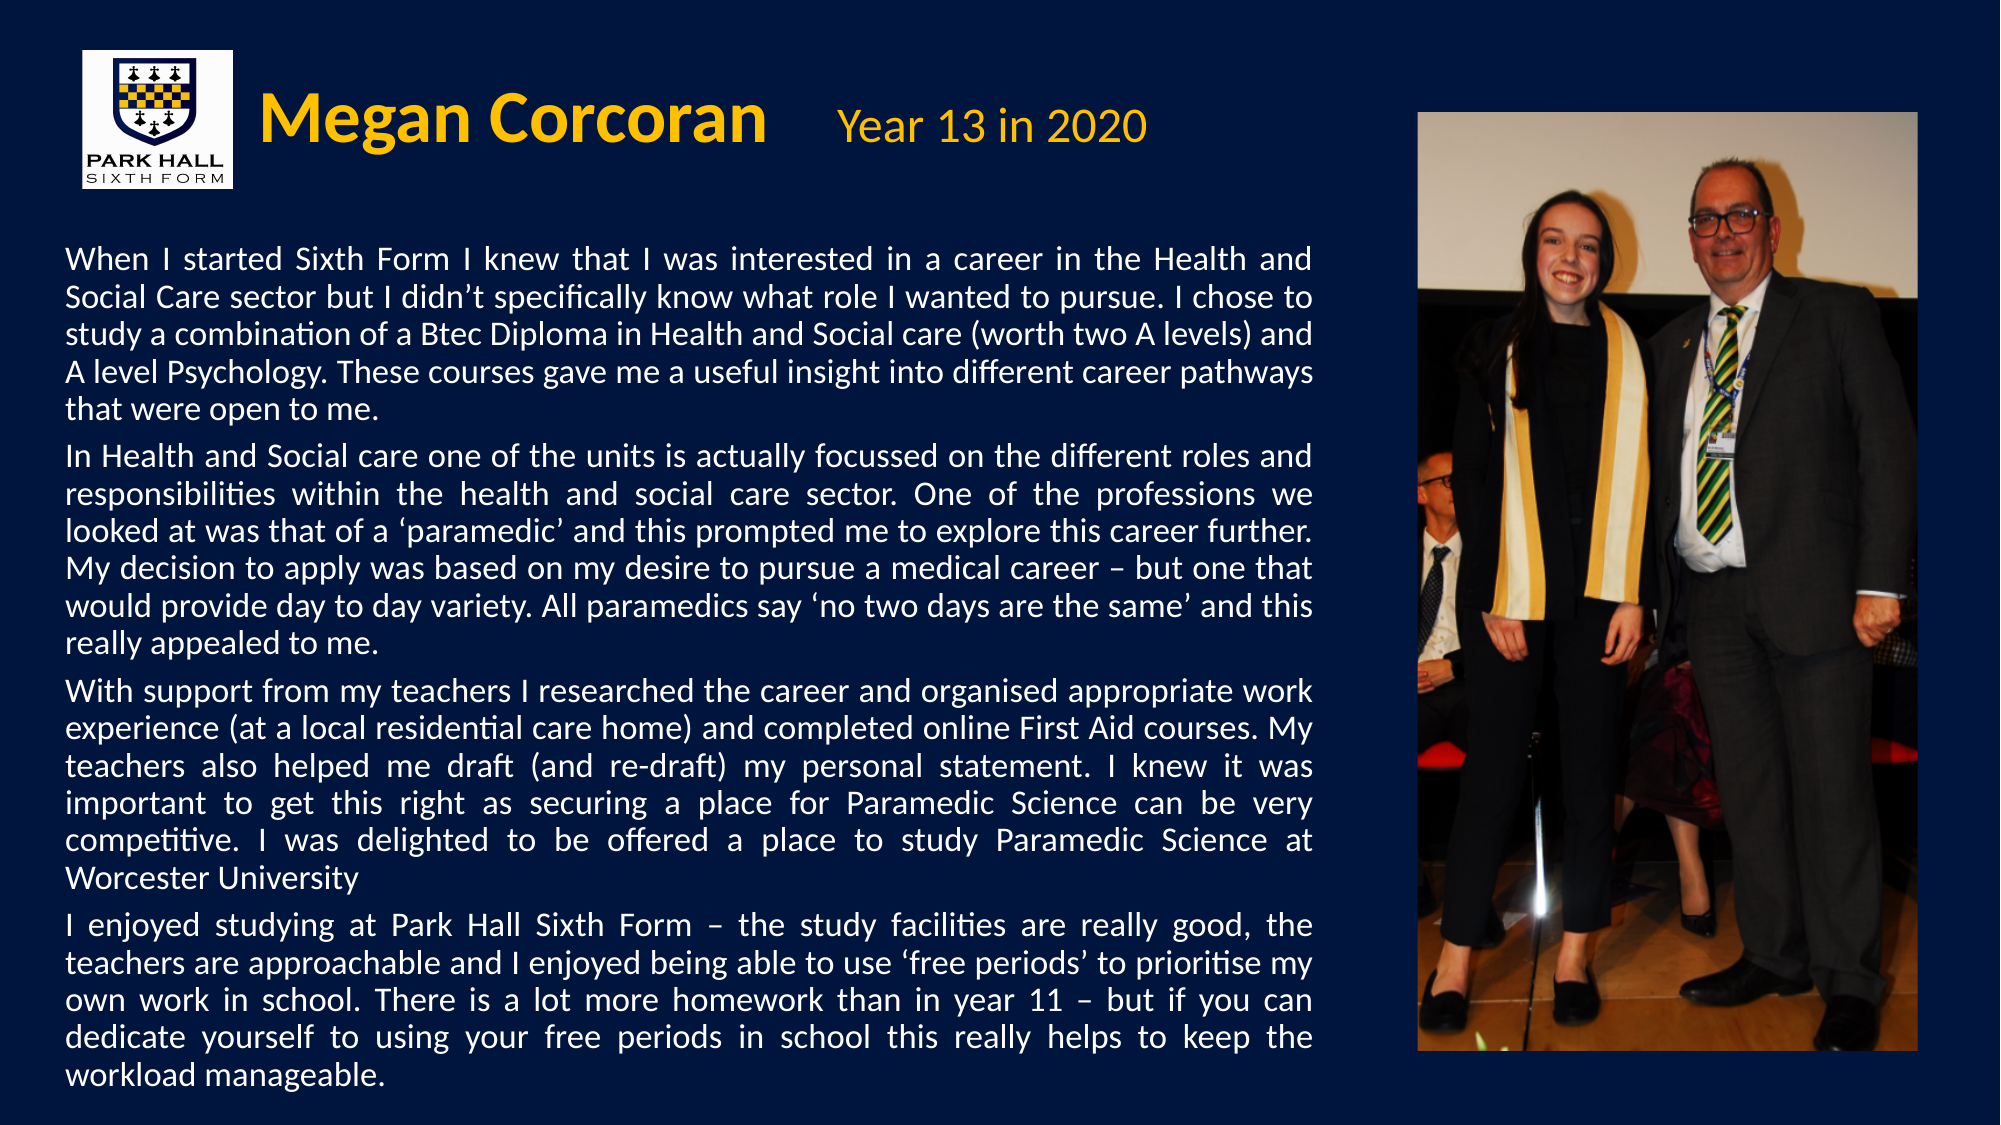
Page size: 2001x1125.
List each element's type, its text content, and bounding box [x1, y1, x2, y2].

text_box Megan Corcoran Year 13 in 2020 [243, 59, 1459, 165]
picture [1417, 112, 1918, 1051]
picture [82, 50, 233, 189]
list When I started Sixth Form I knew that I was interested in a career in the Health and Social Care sector but I didn’t specifically know what role I wanted to pursue. I chose to study a combination of a Btec Diploma in Health and Social care (worth two A levels) and A level Psychology. These courses gave me a useful insight into different career pathways that were open to me. In Health and Social care one of the units is actually focussed on the different roles and responsibilities within the health and social care sector. One of the professions we looked at was that of a ‘paramedic’ and this prompted me to explore this career further. My decision to apply was based on my desire to pursue a medical career – but one that would provide day to day variety. All paramedics say ‘no two days are the same’ and this really appealed to me. With support from my teachers I researched the career and organised appropriate work experience (at a local residential care home) and completed online First Aid courses. My teachers also helped me draft (and re-draft) my personal statement. I knew it was important to get this right as securing a place for Paramedic Science can be very competitive. I was delighted to be offered a place to study Paramedic Science at Worcester University I enjoyed studying at Park Hall Sixth Form – the study facilities are really good, the teachers are approachable and I enjoyed being able to use ‘free periods’ to prioritise my own work in school. There is a lot more homework than in year 11 – but if you can dedicate yourself to using your free periods in school this really helps to keep the workload manageable. [50, 233, 1330, 1104]
